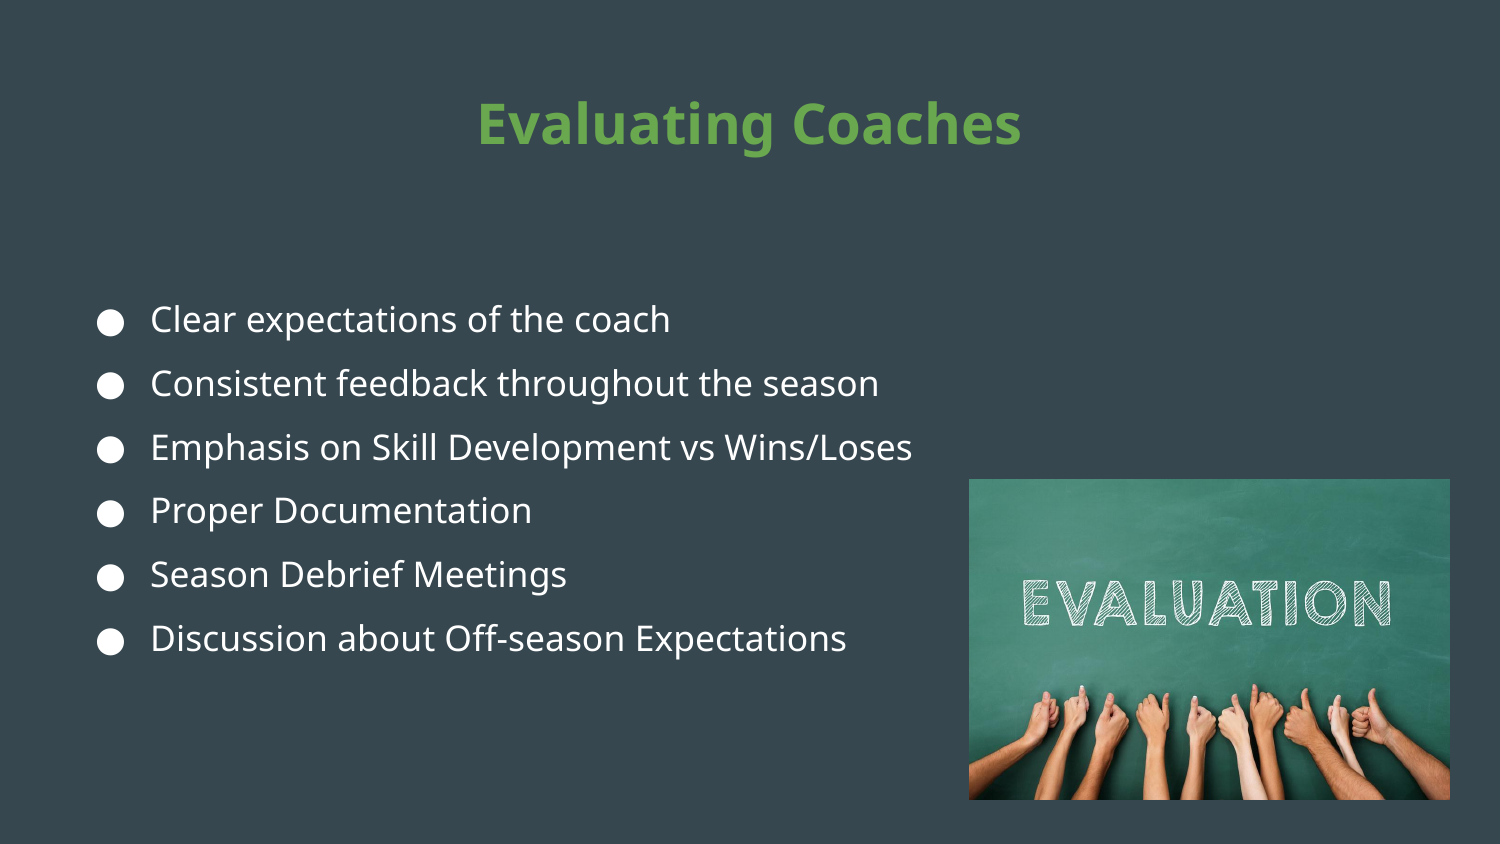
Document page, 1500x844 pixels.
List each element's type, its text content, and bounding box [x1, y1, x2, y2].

title Evaluating Coaches [51, 72, 1449, 167]
list Clear expectations of the coach Consistent feedback throughout the season Emphasis on Skill Development vs Wins/Loses Proper Documentation Season Debrief Meetings Discussion about Off-season Expectations [60, 260, 970, 728]
picture [969, 478, 1451, 801]
